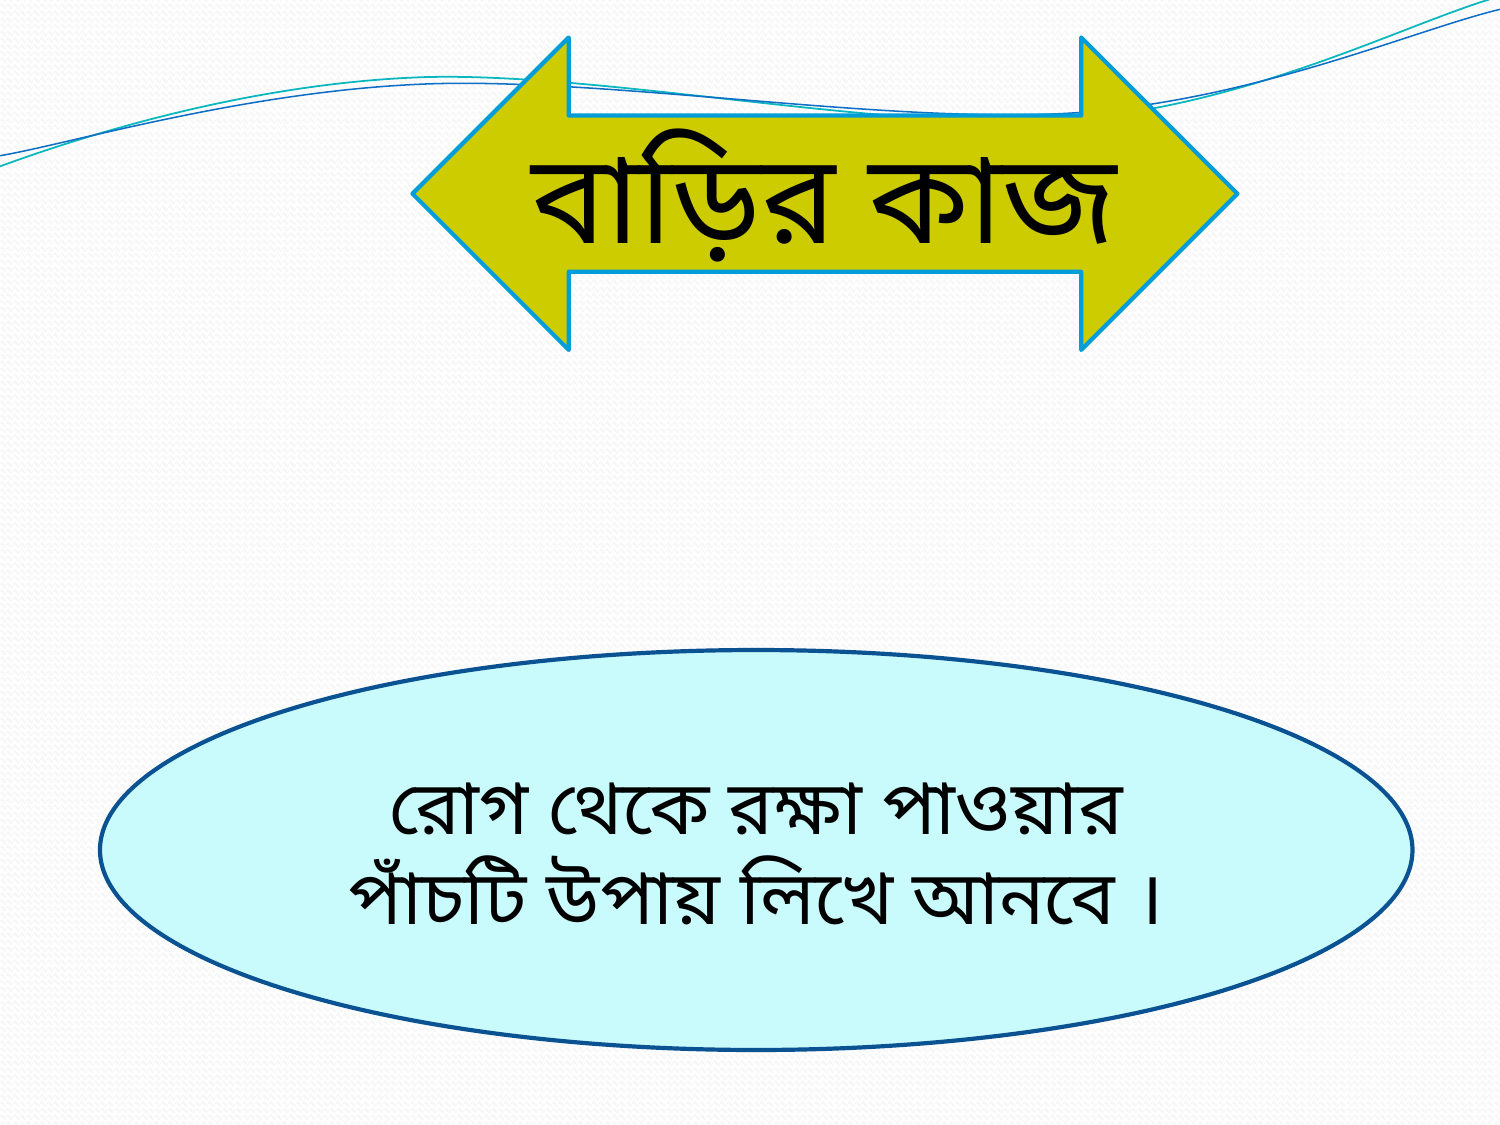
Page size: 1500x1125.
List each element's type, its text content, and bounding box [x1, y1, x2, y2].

text_box বাড়ির কাজ [410, 35, 1240, 352]
text_box রোগ থেকে রক্ষা পাওয়ার পাঁচটি উপায় লিখে আনবে । [97, 647, 1415, 1053]
